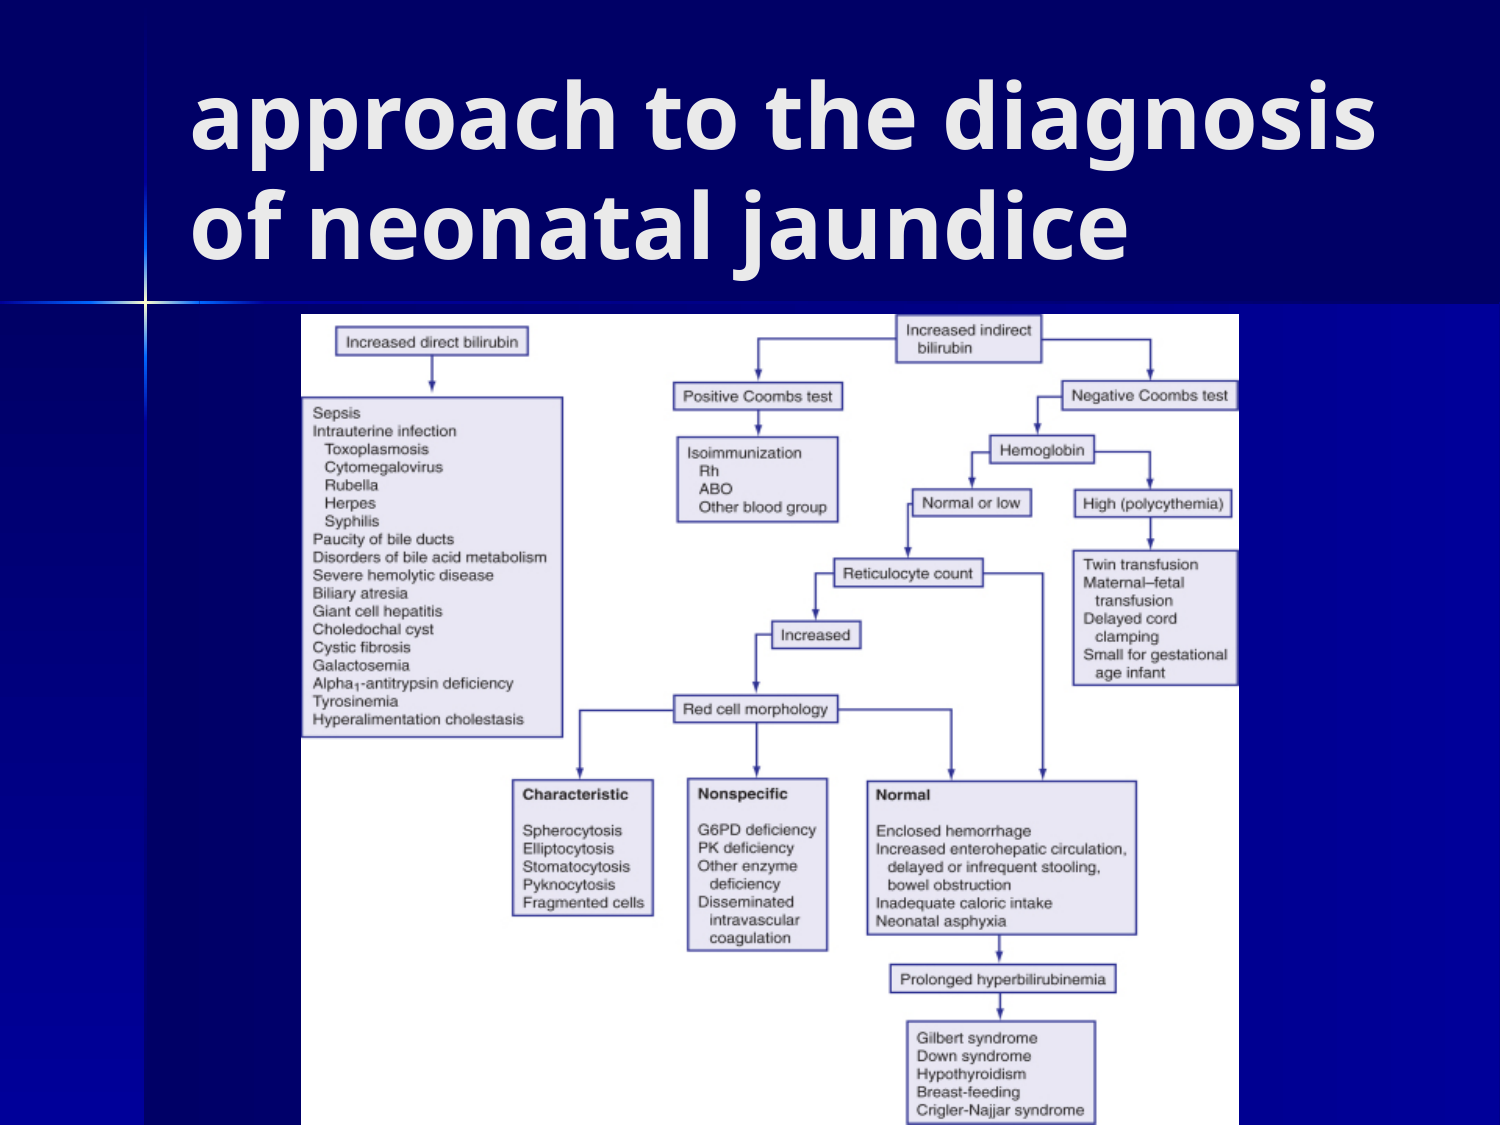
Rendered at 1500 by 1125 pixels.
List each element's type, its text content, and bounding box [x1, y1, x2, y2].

title approach to the diagnosis of neonatal jaundice [174, 50, 1413, 285]
picture [300, 314, 1239, 1125]
